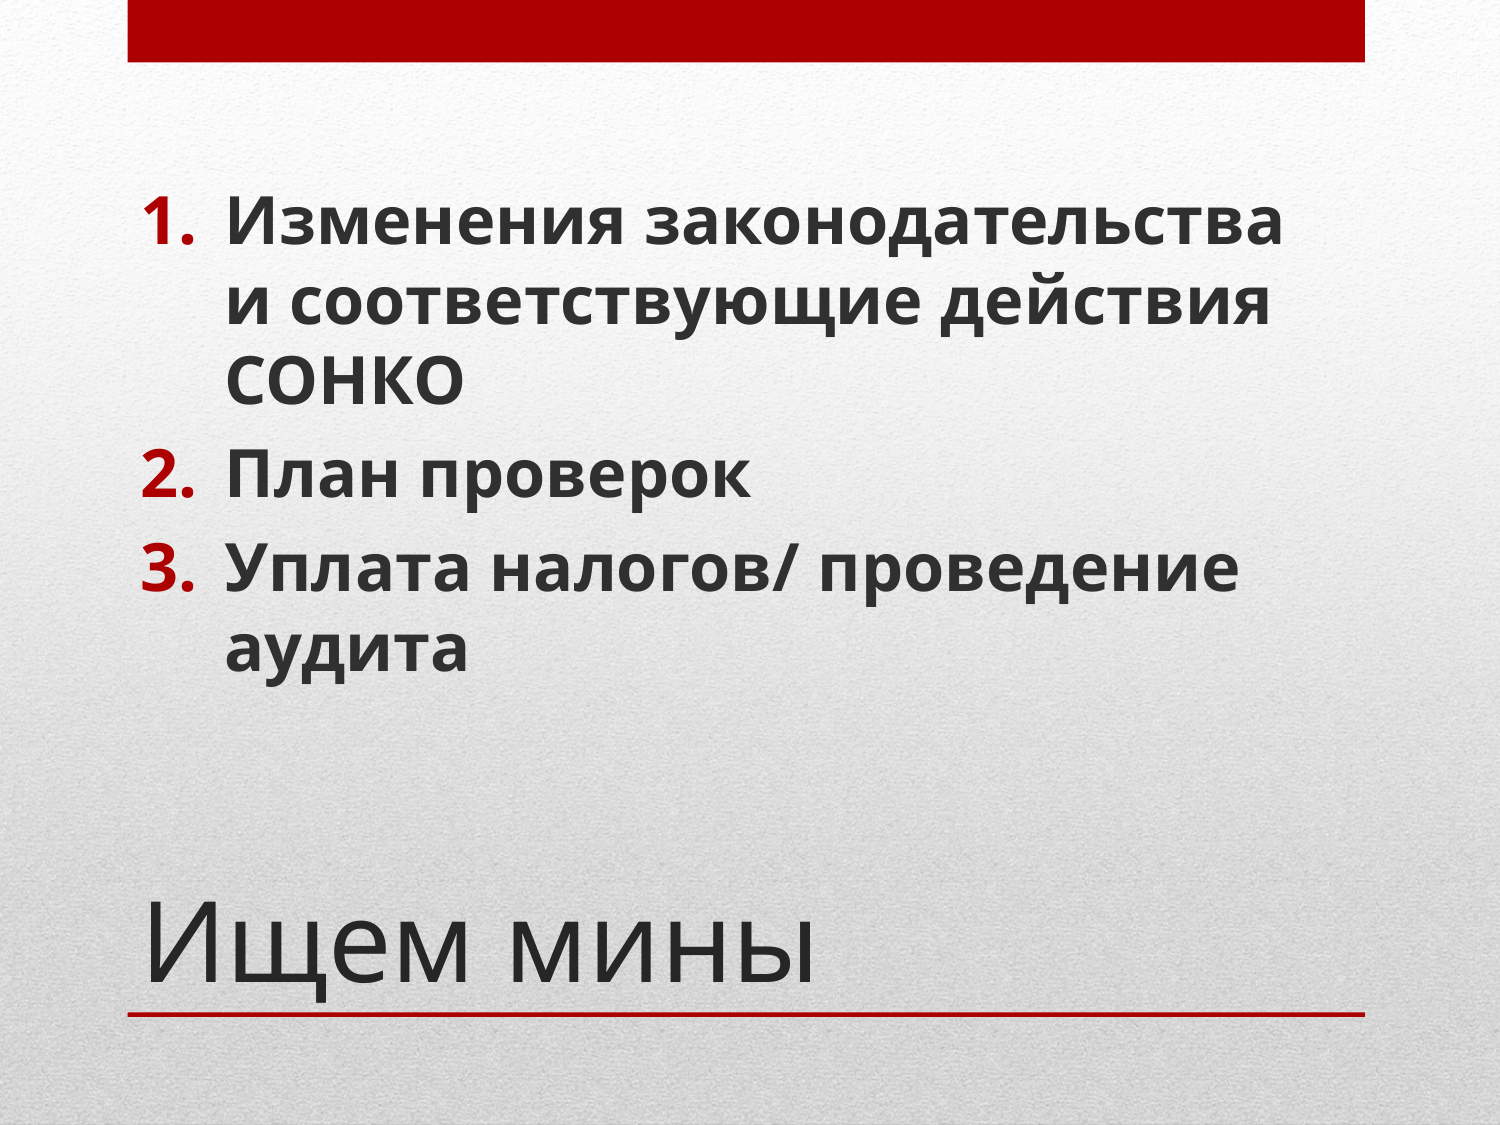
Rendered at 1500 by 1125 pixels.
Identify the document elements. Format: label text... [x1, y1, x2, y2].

title Ищем мины [125, 750, 1238, 1013]
list Изменения законодательства и соответствующие действия СОНКО План проверок Уплата налогов/ проведение аудита [125, 112, 1363, 750]
